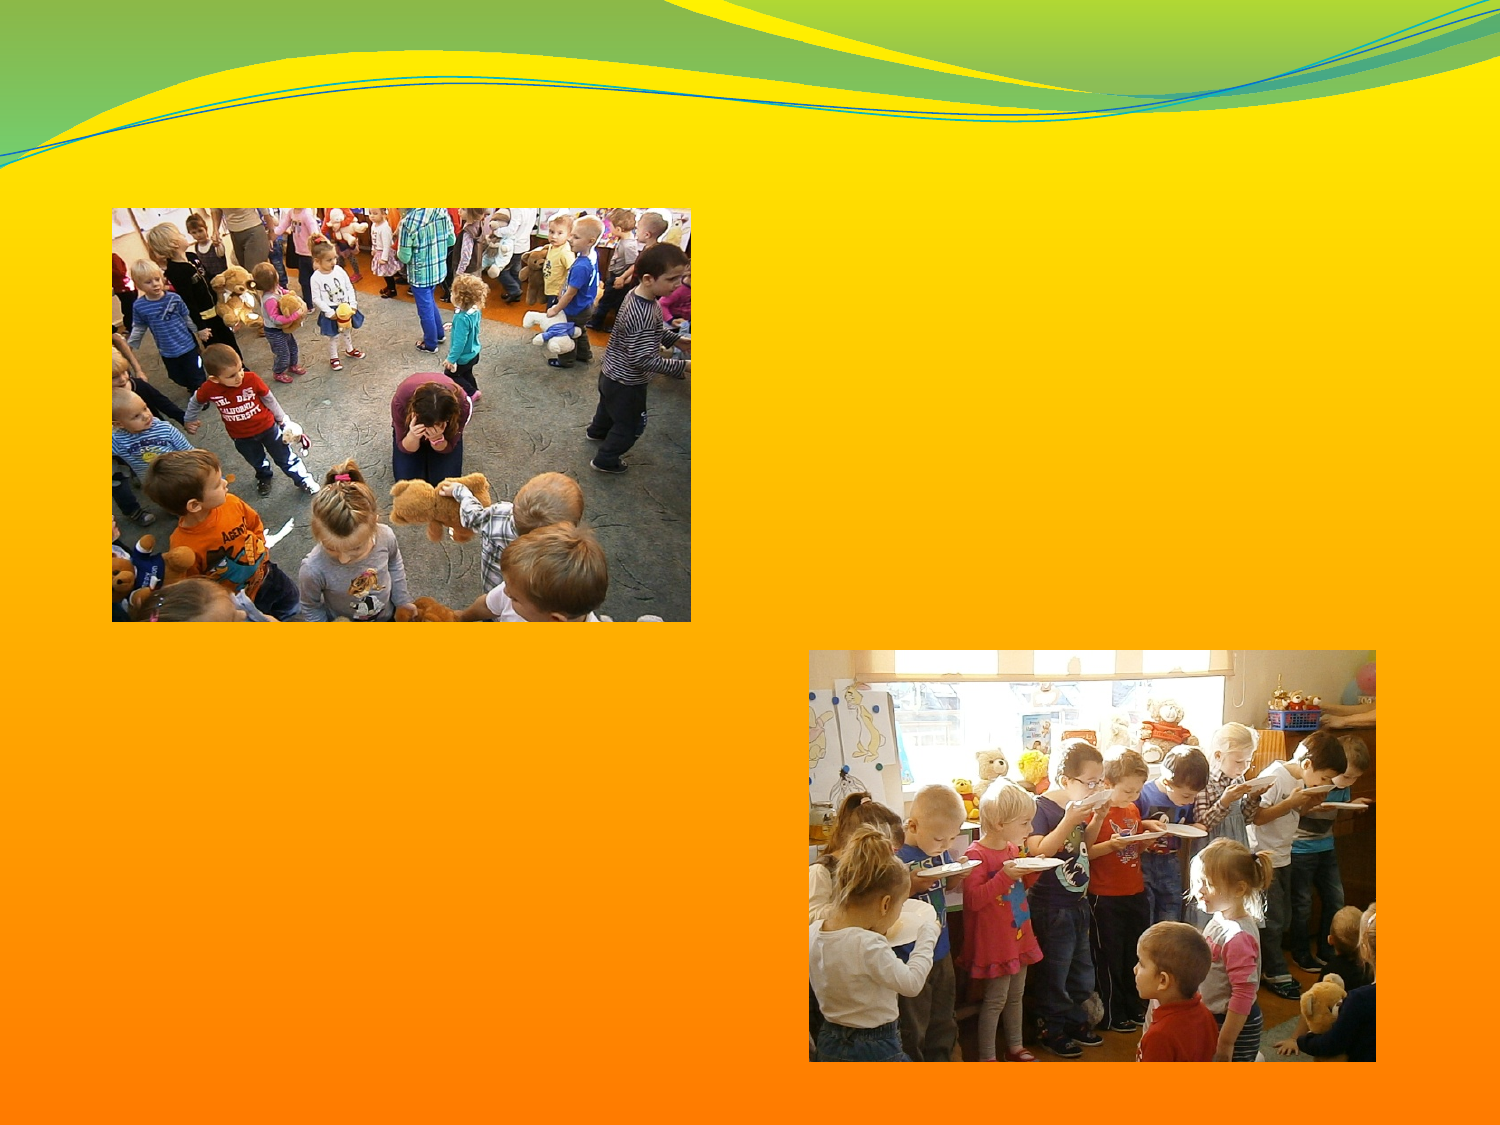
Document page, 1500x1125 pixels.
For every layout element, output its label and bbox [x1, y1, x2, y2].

picture [111, 207, 692, 622]
picture [808, 650, 1377, 1063]
